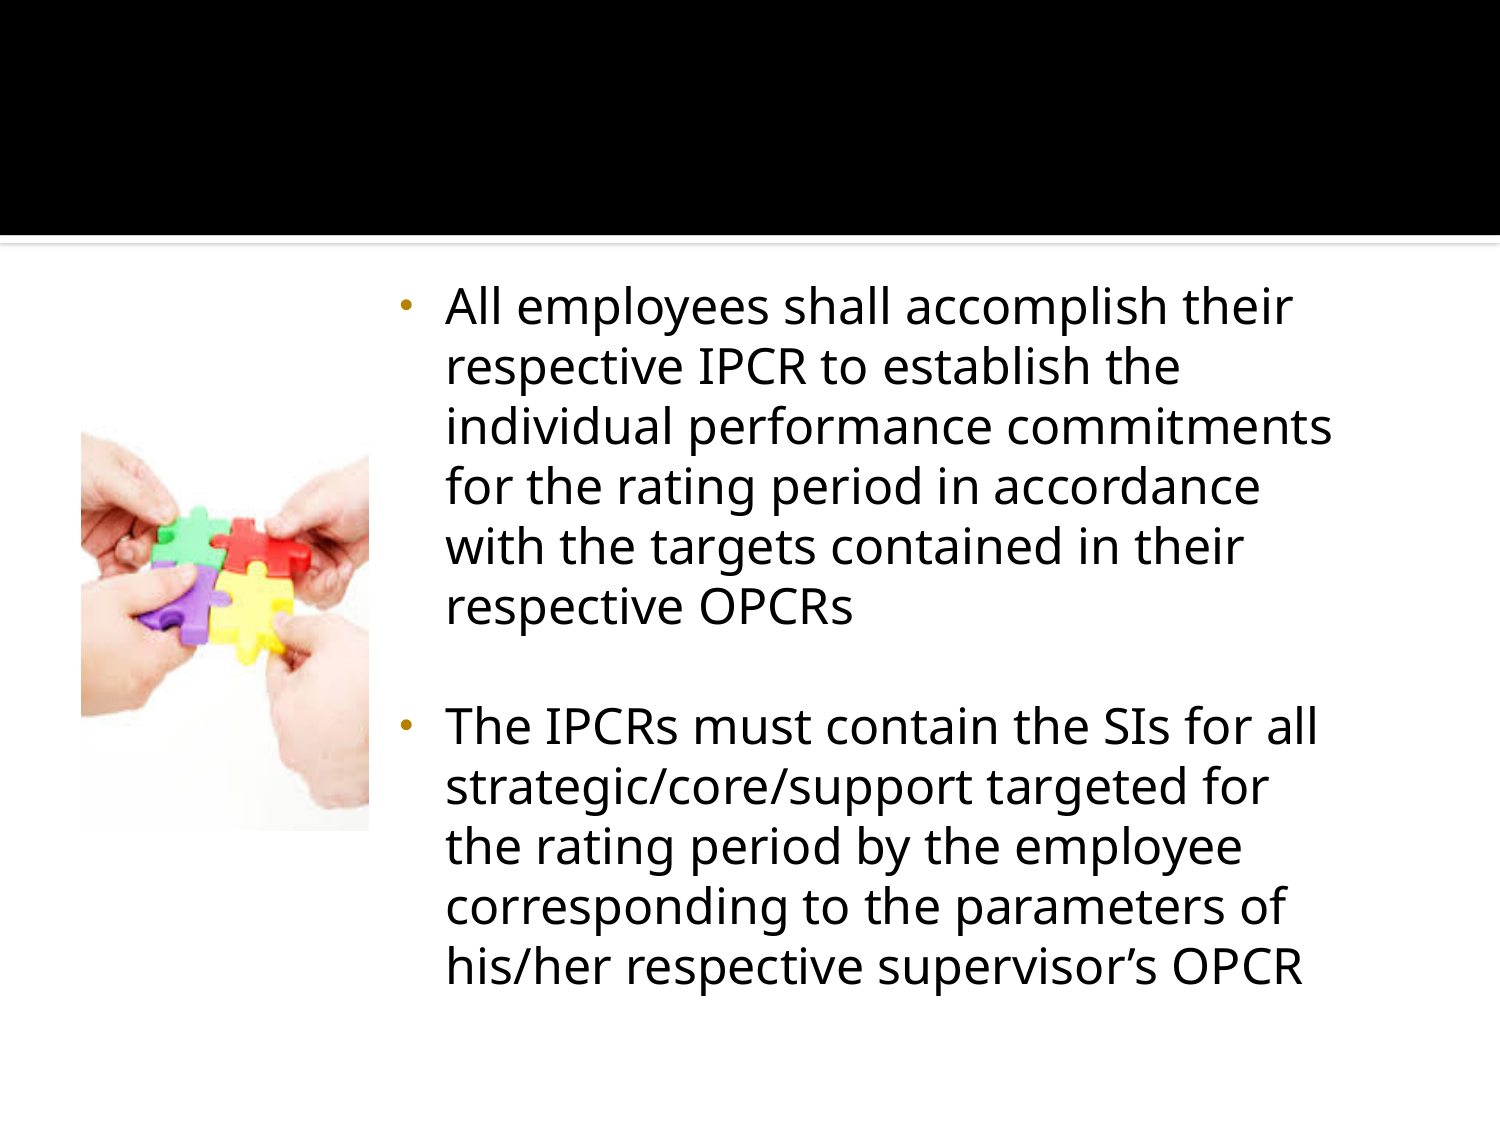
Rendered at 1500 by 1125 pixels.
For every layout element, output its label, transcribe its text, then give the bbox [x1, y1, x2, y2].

list All employees shall accomplish their respective IPCR to establish the individual performance commitments for the rating period in accordance with the targets contained in their respective OPCRs The IPCRs must contain the SIs for all strategic/core/support targeted for the rating period by the employee corresponding to the parameters of his/her respective supervisor’s OPCR [373, 259, 1375, 1019]
picture [80, 259, 369, 831]
